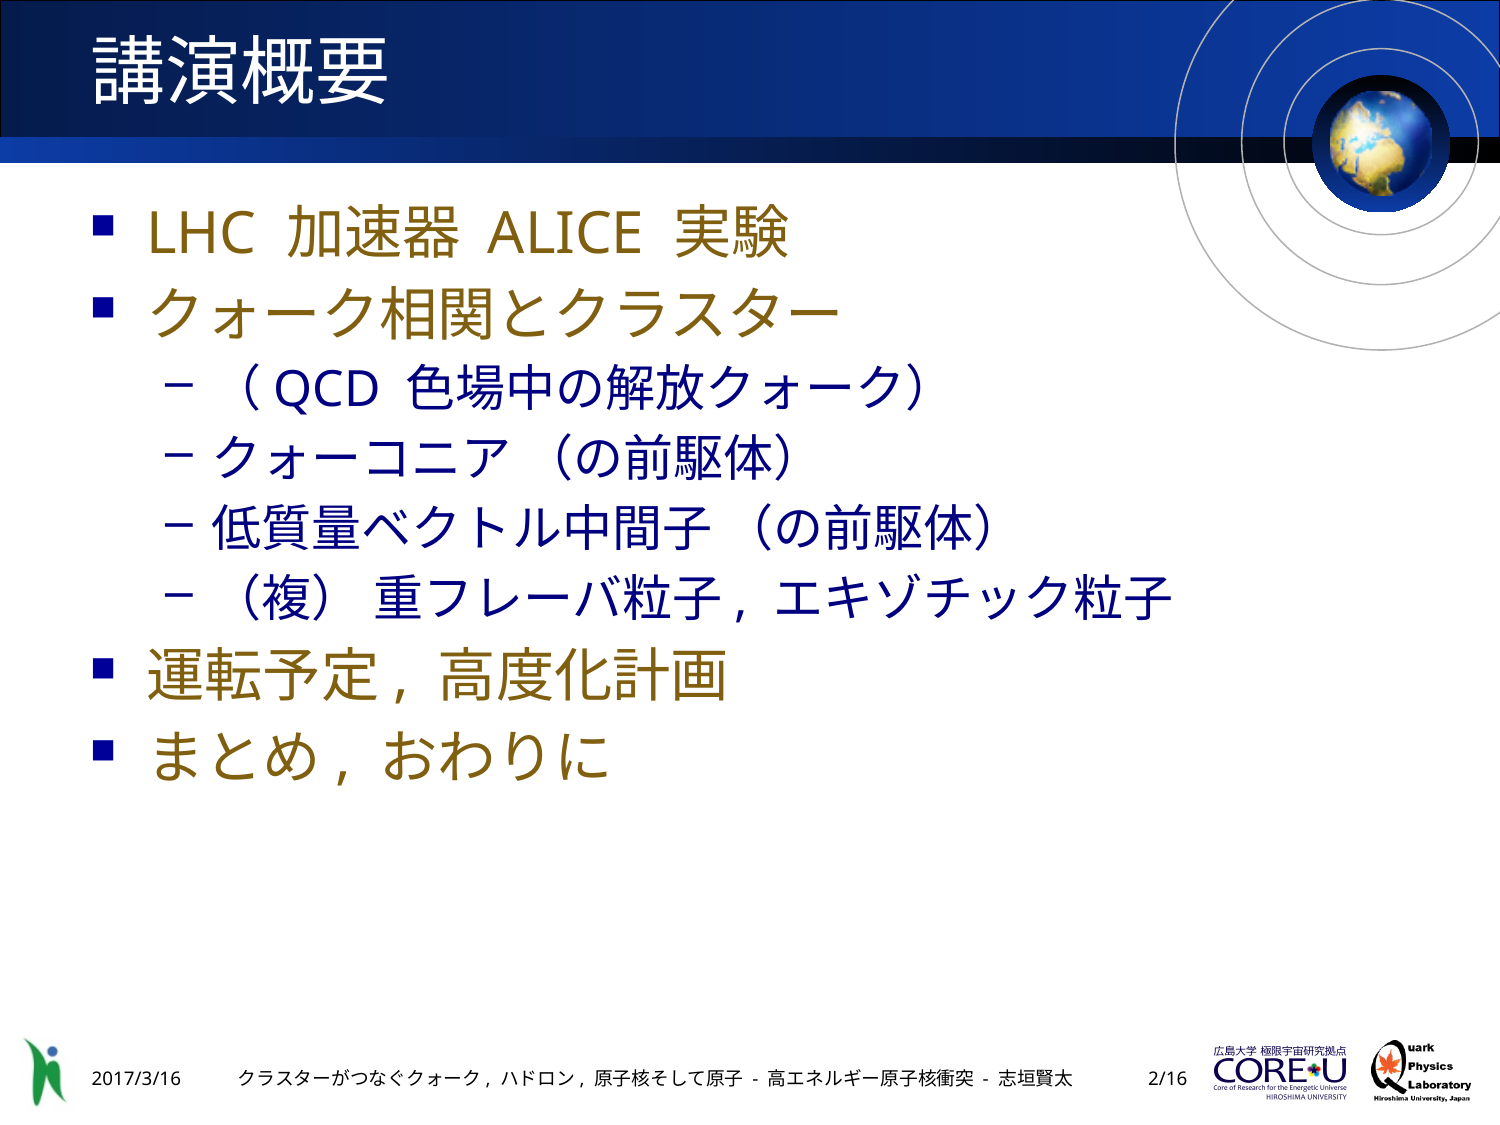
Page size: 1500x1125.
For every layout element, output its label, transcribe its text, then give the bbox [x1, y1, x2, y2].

title 講演概要 [75, 0, 1294, 138]
picture [1371, 1040, 1471, 1102]
list LHC 加速器 ALICE 実験 クォーク相関とクラスター （QCD 色場中の解放クォーク） クォーコニア （の前駆体） 低質量ベクトル中間子 （の前駆体） （複） 重フレーバ粒子, エキゾチック粒子 運転予定, 高度化計画 まとめ, おわりに [75, 187, 1424, 1036]
slide_number 1/16 [1096, 1058, 1203, 1095]
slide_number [76, 1058, 182, 1095]
picture [0, 1019, 125, 1125]
footer クラスターがつなぐクォーク, ハドロン, 原子核そして原子 - 高エネルギー原子核衝突 - 志垣賢太 [182, 1058, 1096, 1095]
picture [1330, 91, 1432, 196]
picture [1204, 1039, 1356, 1108]
